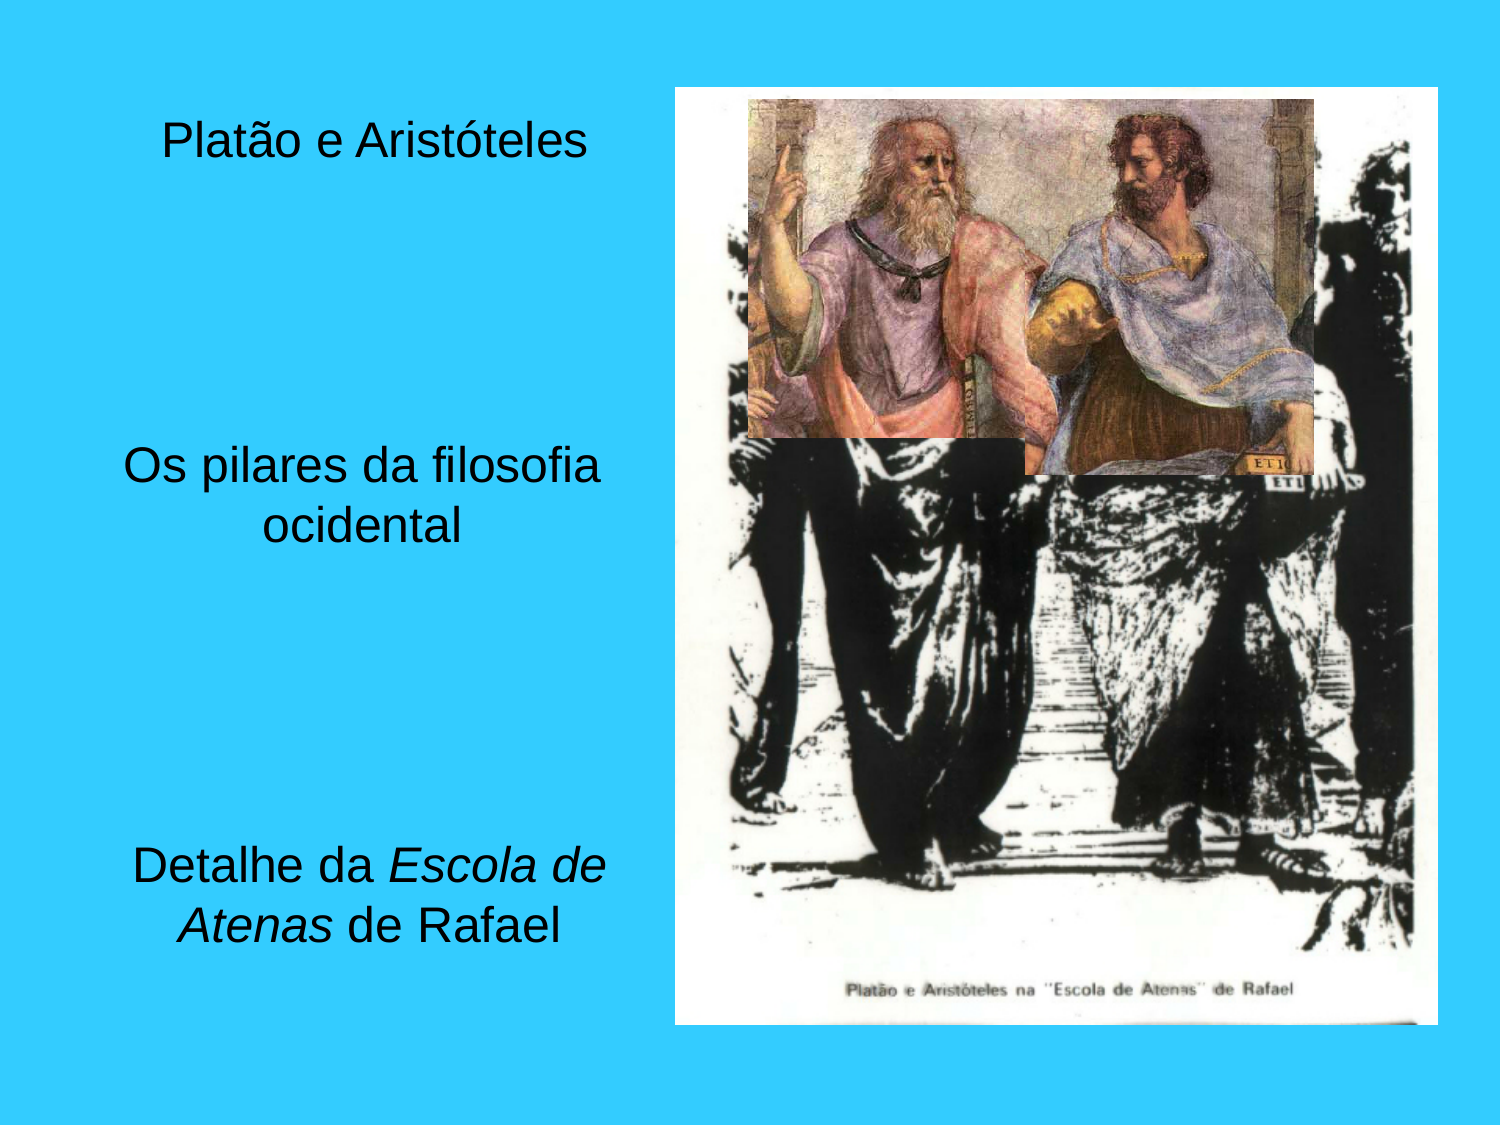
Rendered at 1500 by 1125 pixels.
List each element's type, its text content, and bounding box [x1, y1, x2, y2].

text_box Os pilares da filosofia ocidental [75, 424, 650, 620]
text_box Platão e Aristóteles [87, 99, 663, 175]
text_box Detalhe da Escola de Atenas de Rafael [112, 824, 628, 1020]
picture [674, 87, 1438, 1026]
